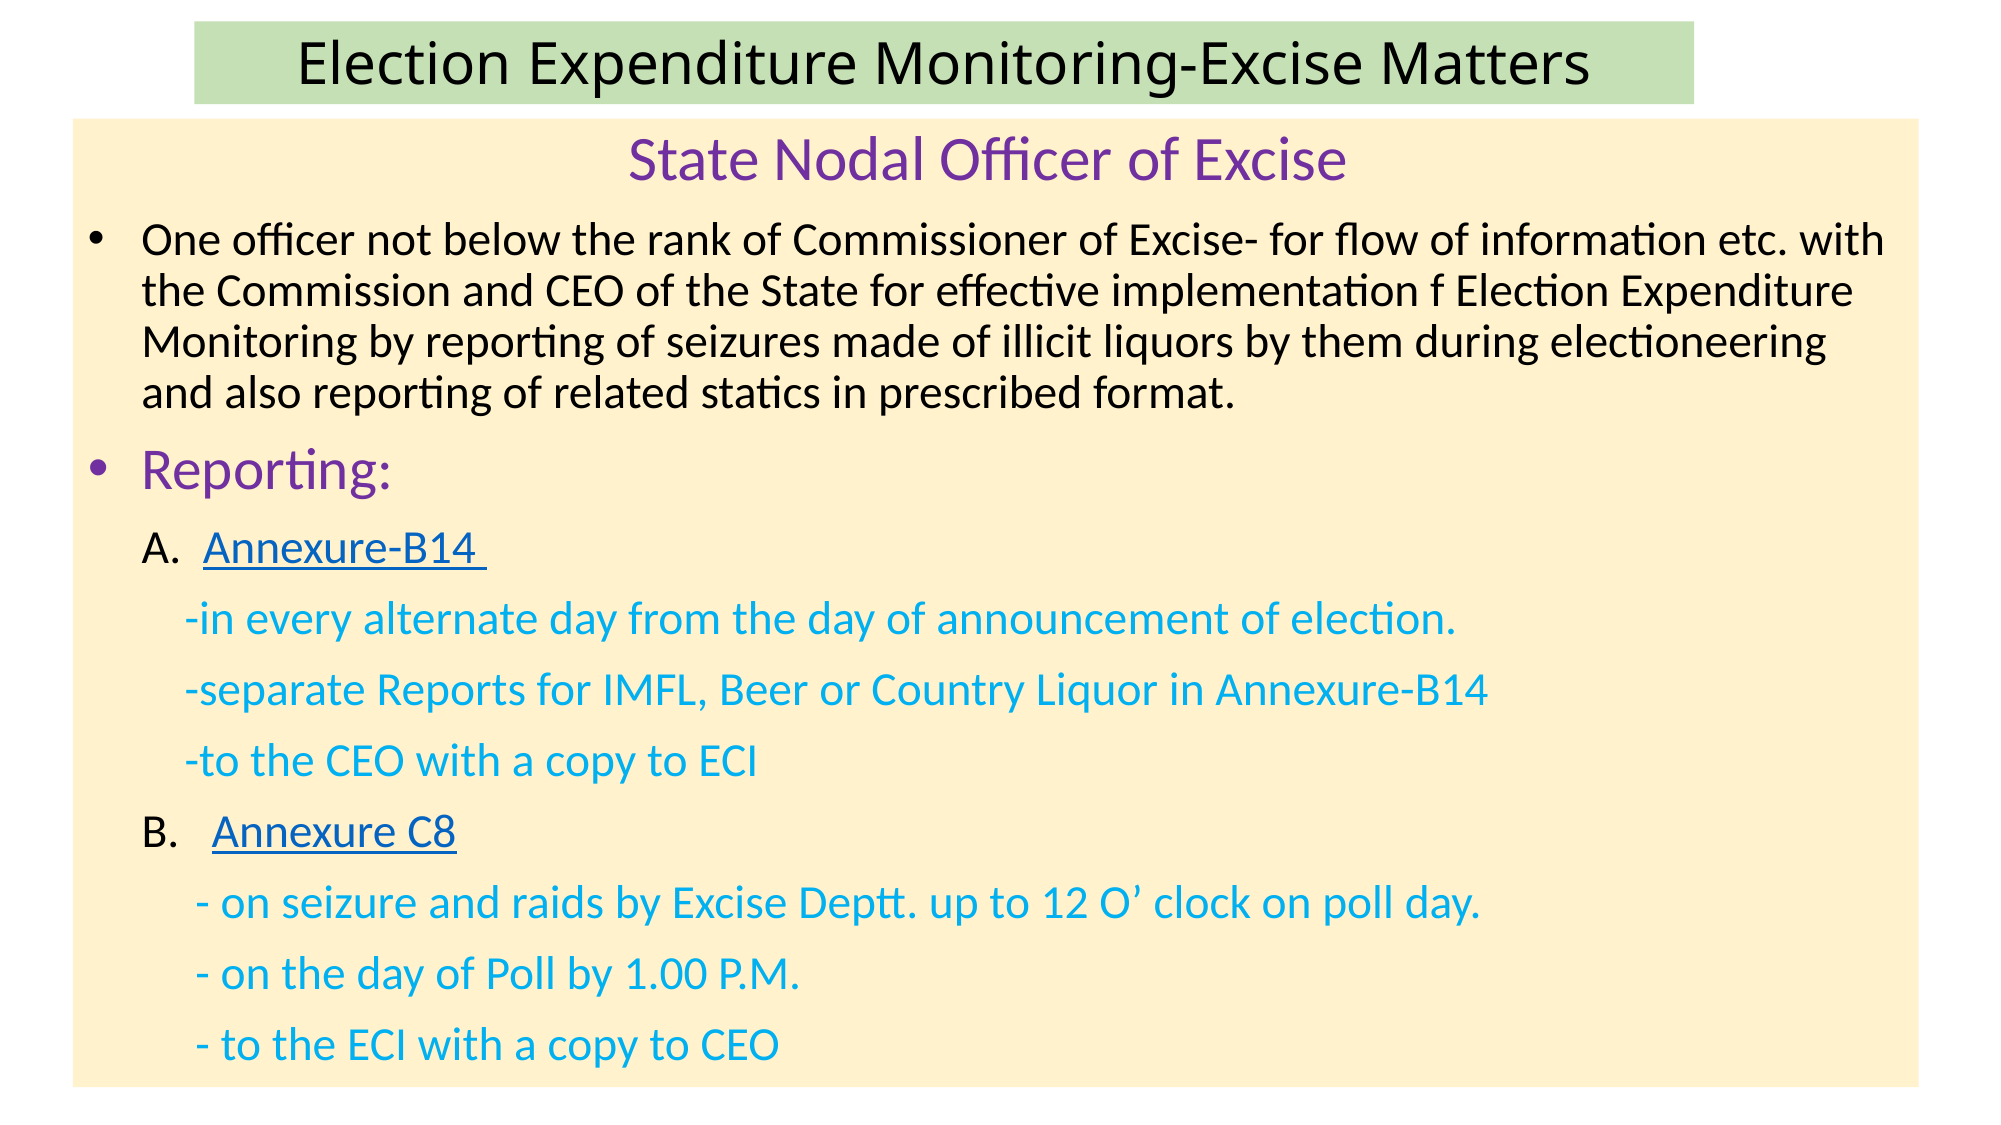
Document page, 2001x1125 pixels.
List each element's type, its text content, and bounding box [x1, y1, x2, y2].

title Election Expenditure Monitoring-Excise Matters [194, 21, 1695, 105]
subtitle State Nodal Officer of Excise One officer not below the rank of Commissioner of Excise- for flow of information etc. with the Commission and CEO of the State for effective implementation f Election Expenditure Monitoring by reporting of seizures made of illicit liquors by them during electioneering and also reporting of related statics in prescribed format. Reporting: A. Annexure-B14 -in every alternate day from the day of announcement of election. -separate Reports for IMFL, Beer or Country Liquor in Annexure-B14 -to the CEO with a copy to ECI B. Annexure C8 - on seizure and raids by Excise Deptt. up to 12 O’ clock on poll day. - on the day of Poll by 1.00 P.M. - to the ECI with a copy to CEO [72, 118, 1919, 1088]
